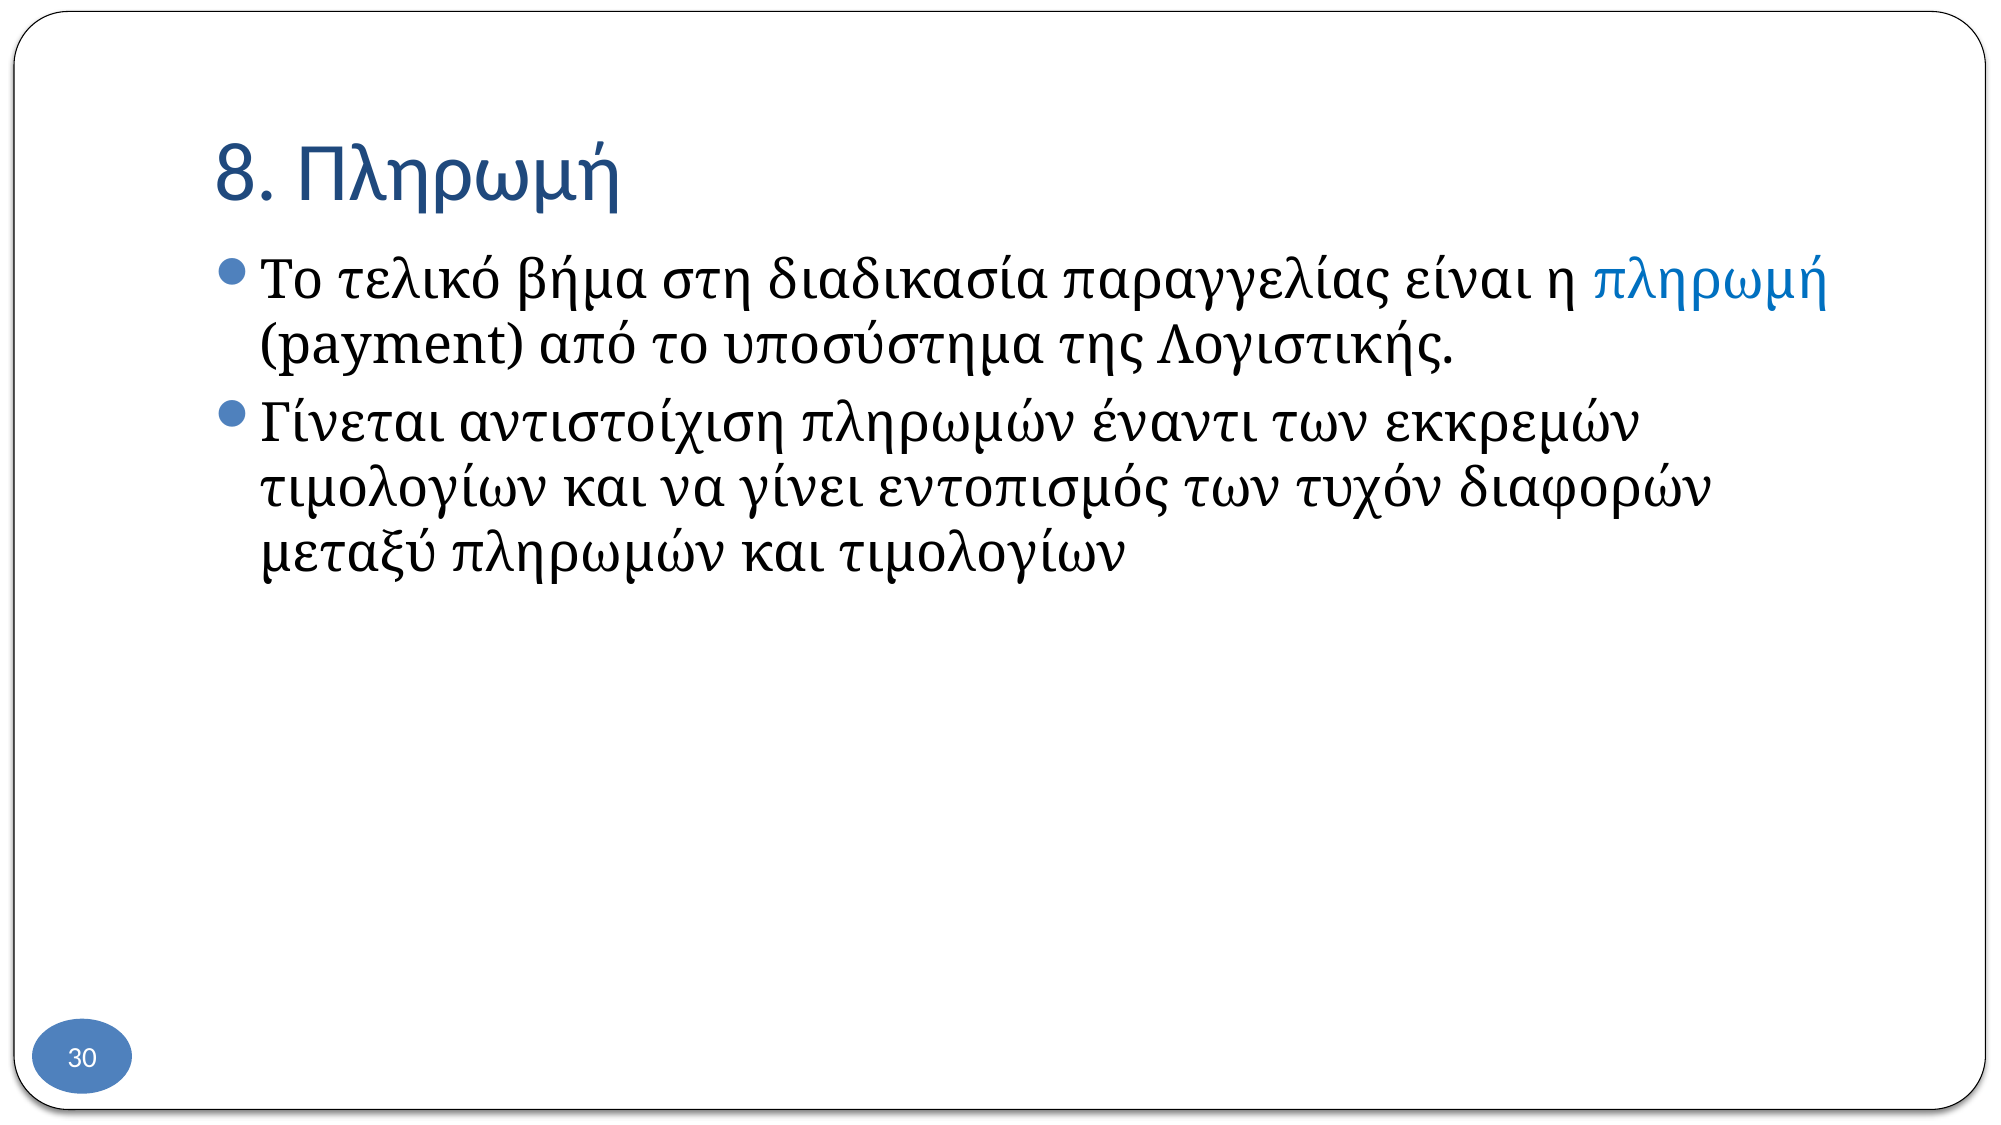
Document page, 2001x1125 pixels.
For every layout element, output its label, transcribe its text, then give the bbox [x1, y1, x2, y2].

title 8. Πληρωμή [200, 45, 1900, 233]
slide_number 30 [32, 1018, 132, 1094]
list Το τελικό βήμα στη διαδικασία παραγγελίας είναι η πληρωμή (payment) από το υποσύστημα της Λογιστικής. Γίνεται αντιστοίχιση πληρωμών έναντι των εκκρεμών τιμολογίων και να γίνει εντοπισμός των τυχόν διαφορών μεταξύ πληρωμών και τιμολογίων [200, 237, 1900, 988]
